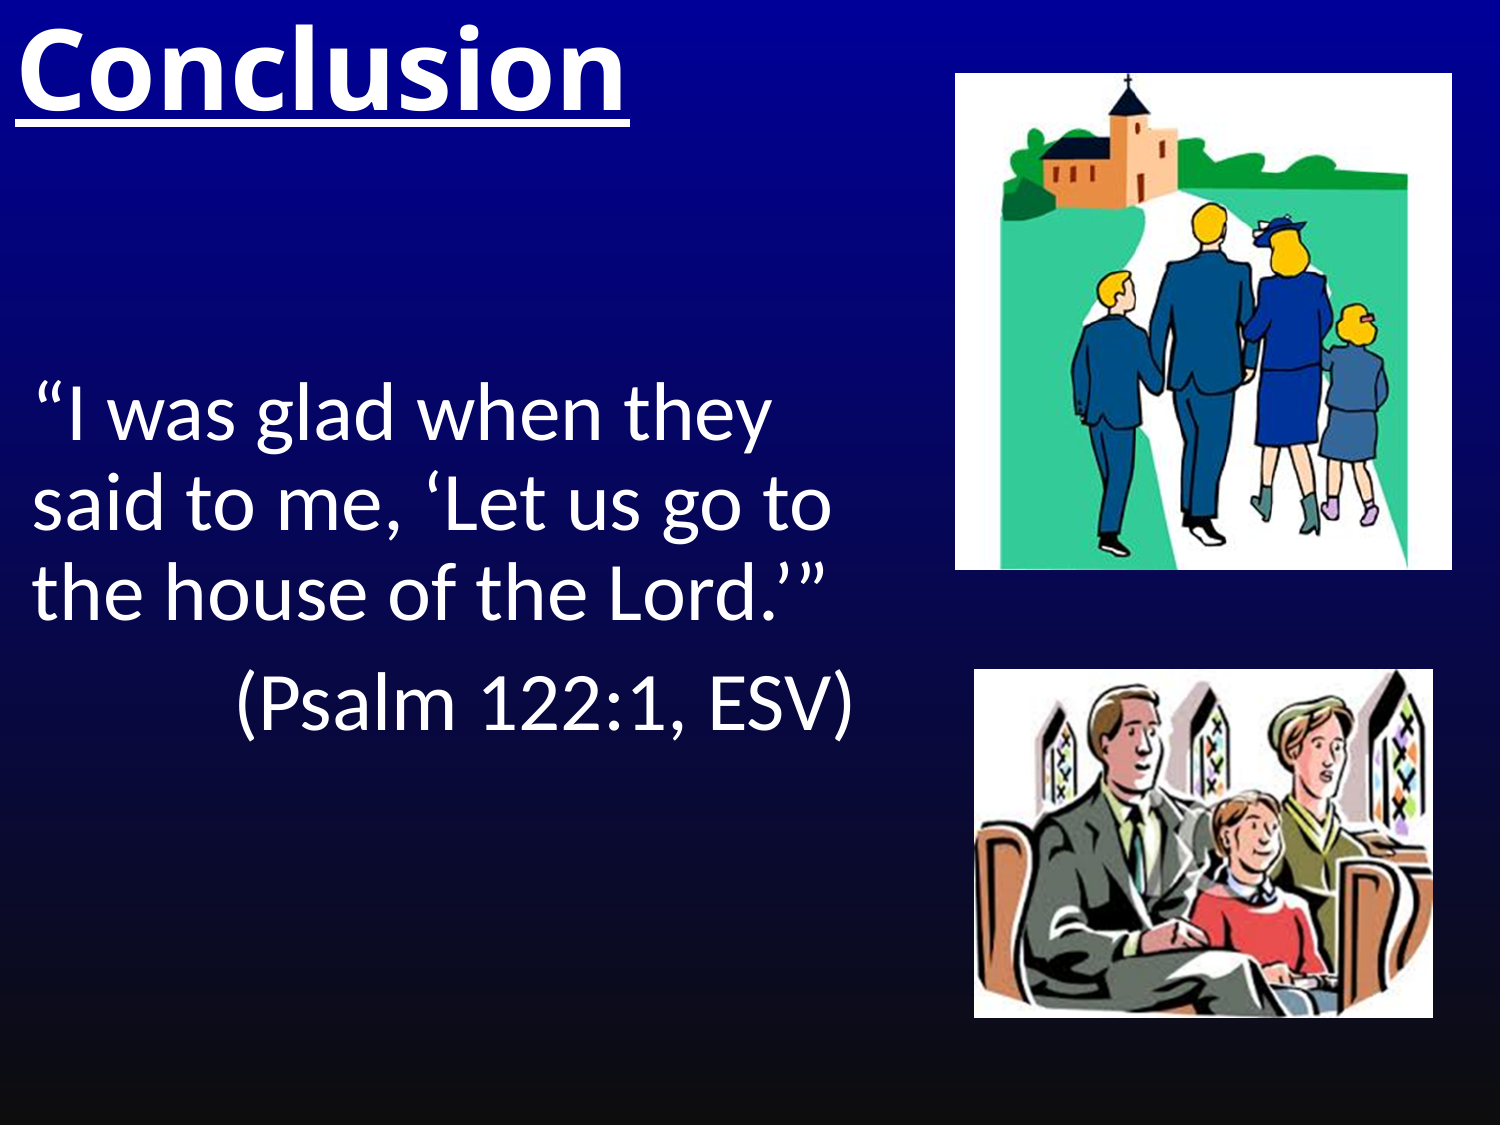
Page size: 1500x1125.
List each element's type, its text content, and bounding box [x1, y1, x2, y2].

title Conclusion [0, 0, 1500, 148]
list “I was glad when they said to me, ‘Let us go to the house of the Lord.’” (Psalm 122:1, ESV) [16, 360, 873, 889]
picture [955, 73, 1452, 570]
picture [974, 669, 1433, 1018]
